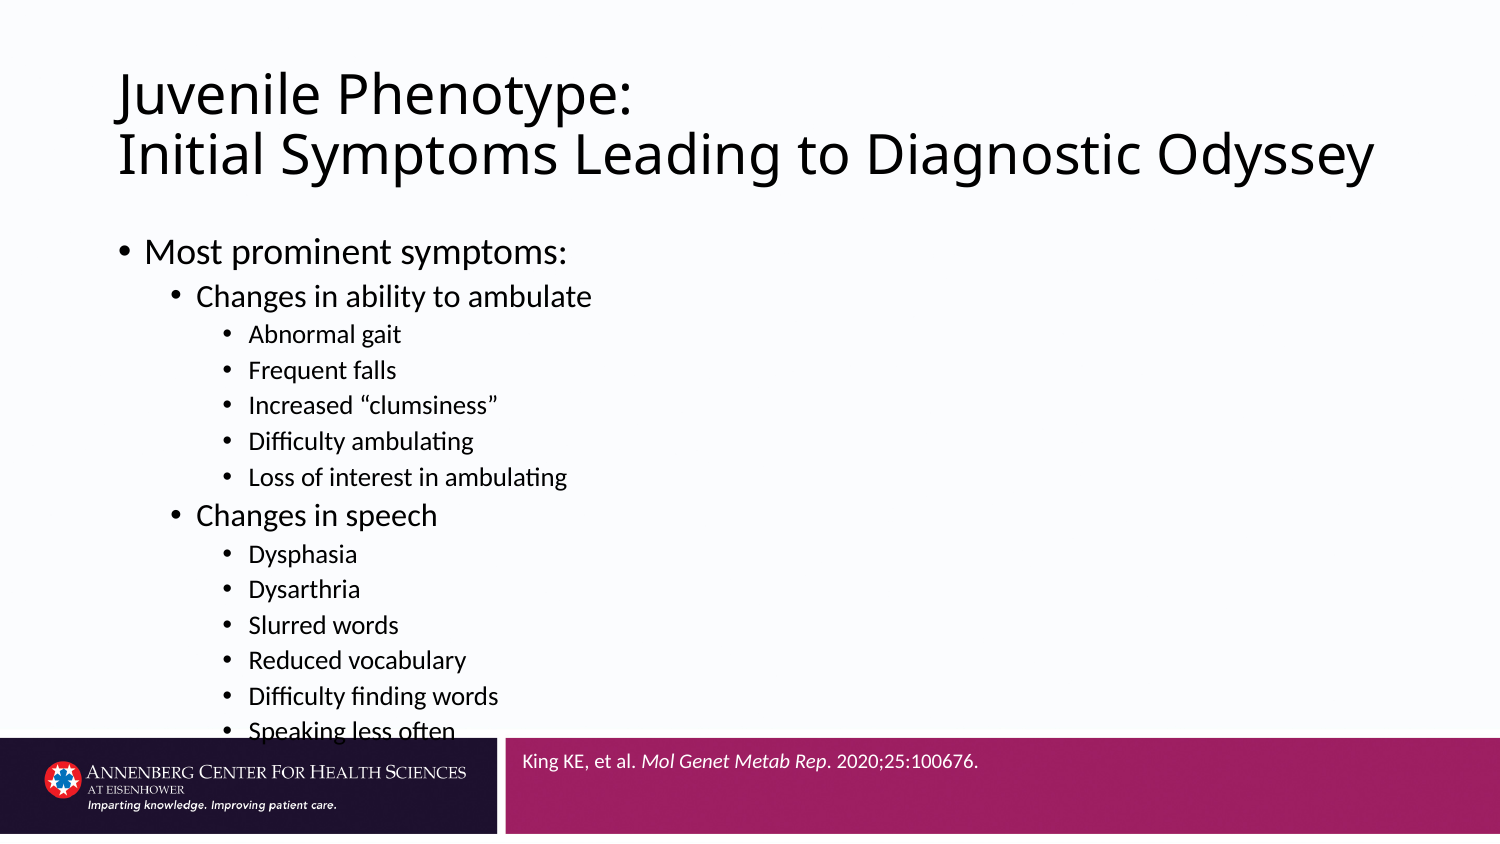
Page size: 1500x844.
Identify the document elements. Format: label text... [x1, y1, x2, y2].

text_box King KE, et al. Mol Genet Metab Rep. 2020;25:100676. [507, 740, 1500, 781]
list Most prominent symptoms: Changes in ability to ambulate Abnormal gait Frequent falls Increased “clumsiness” Difficulty ambulating Loss of interest in ambulating Changes in speech Dysphasia Dysarthria Slurred words Reduced vocabulary Difficulty finding words Speaking less often [103, 224, 1397, 760]
picture [0, 0, 1500, 844]
title Juvenile Phenotype: Initial Symptoms Leading to Diagnostic Odyssey [103, 44, 1397, 208]
